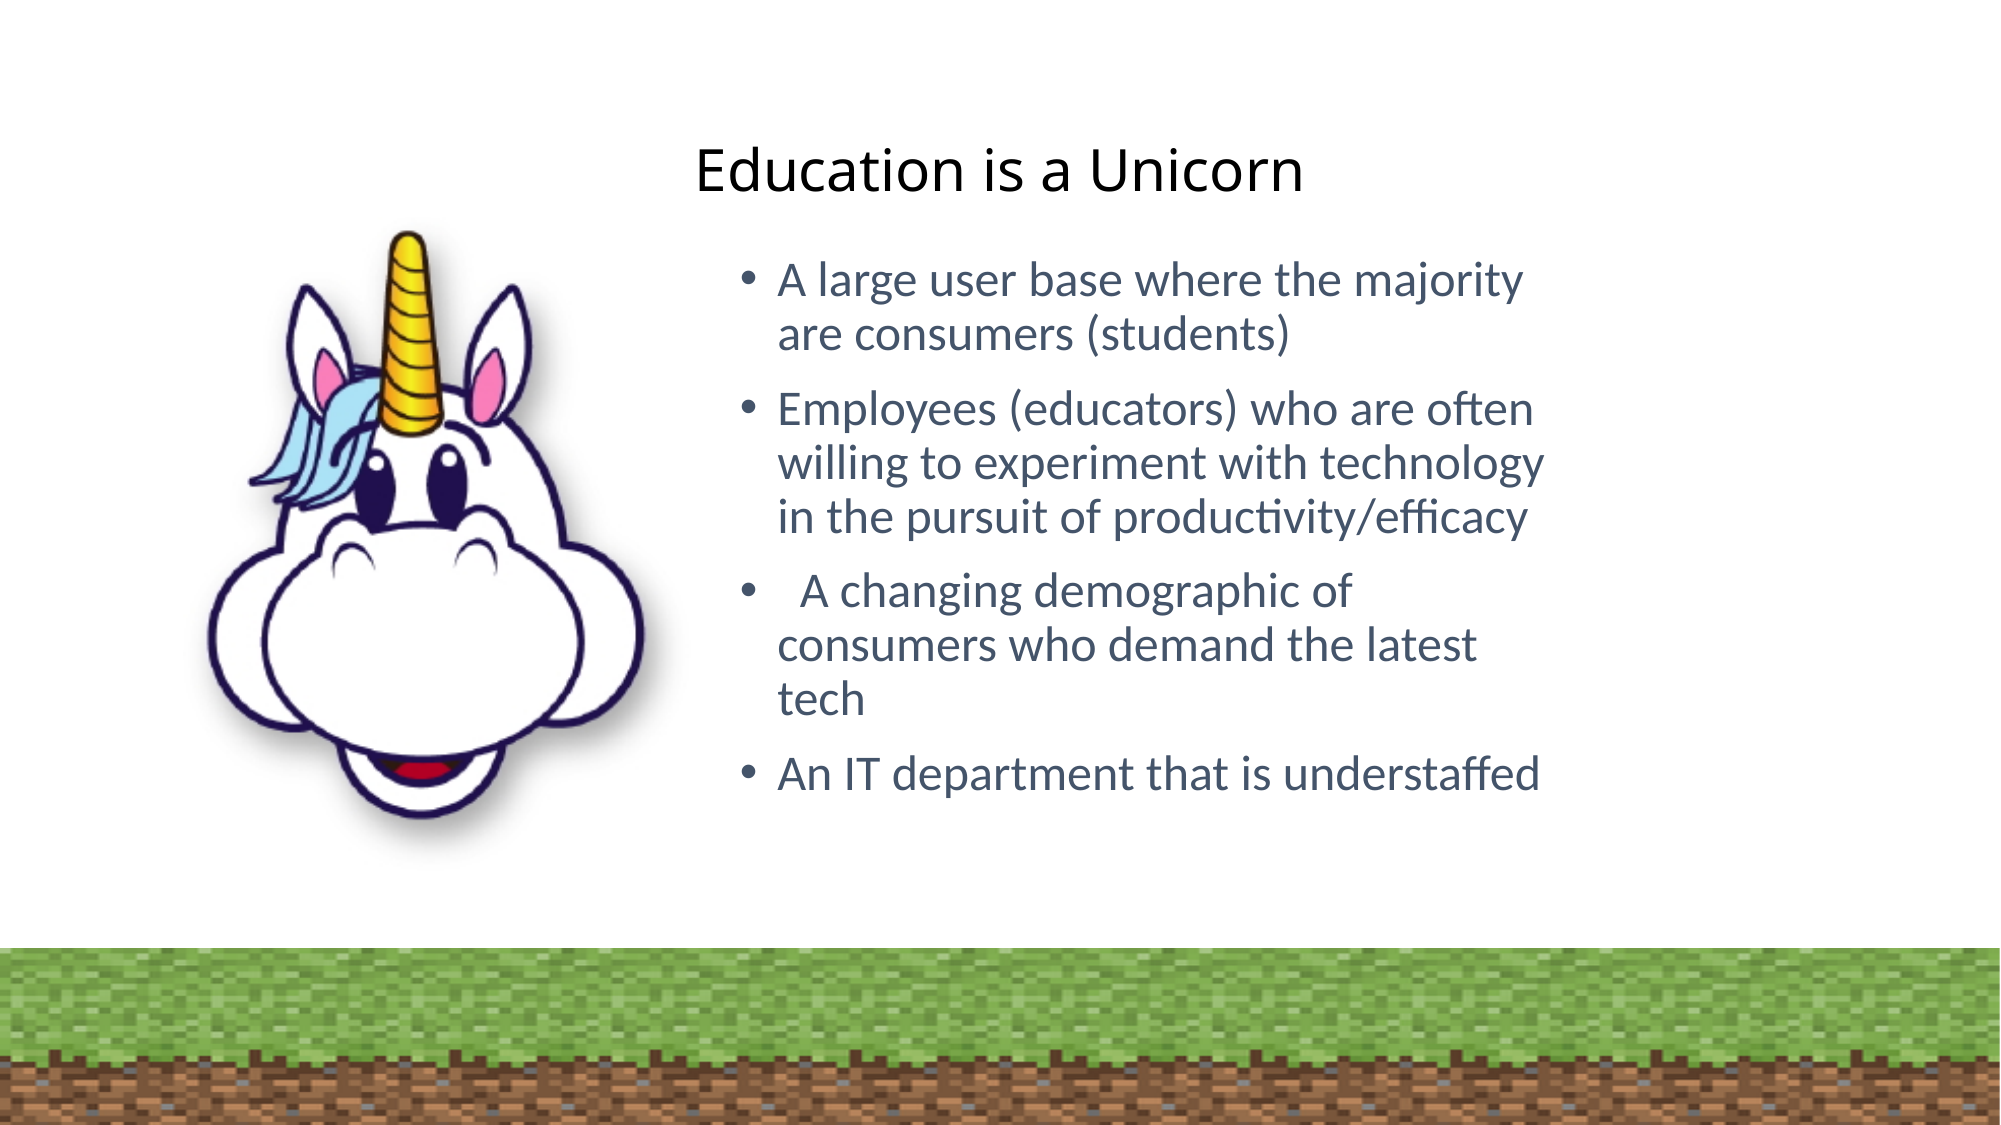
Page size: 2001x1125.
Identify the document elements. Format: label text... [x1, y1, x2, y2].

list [183, 217, 691, 871]
title Education is a Unicorn [137, 59, 1863, 278]
list A large user base where the majority are consumers (students) Employees (educators) who are often willing to experiment with technology in the pursuit of productivity/efficacy A changing demographic of consumers who demand the latest tech An IT department that is understaffed [724, 245, 1575, 948]
picture [0, 948, 2000, 1125]
